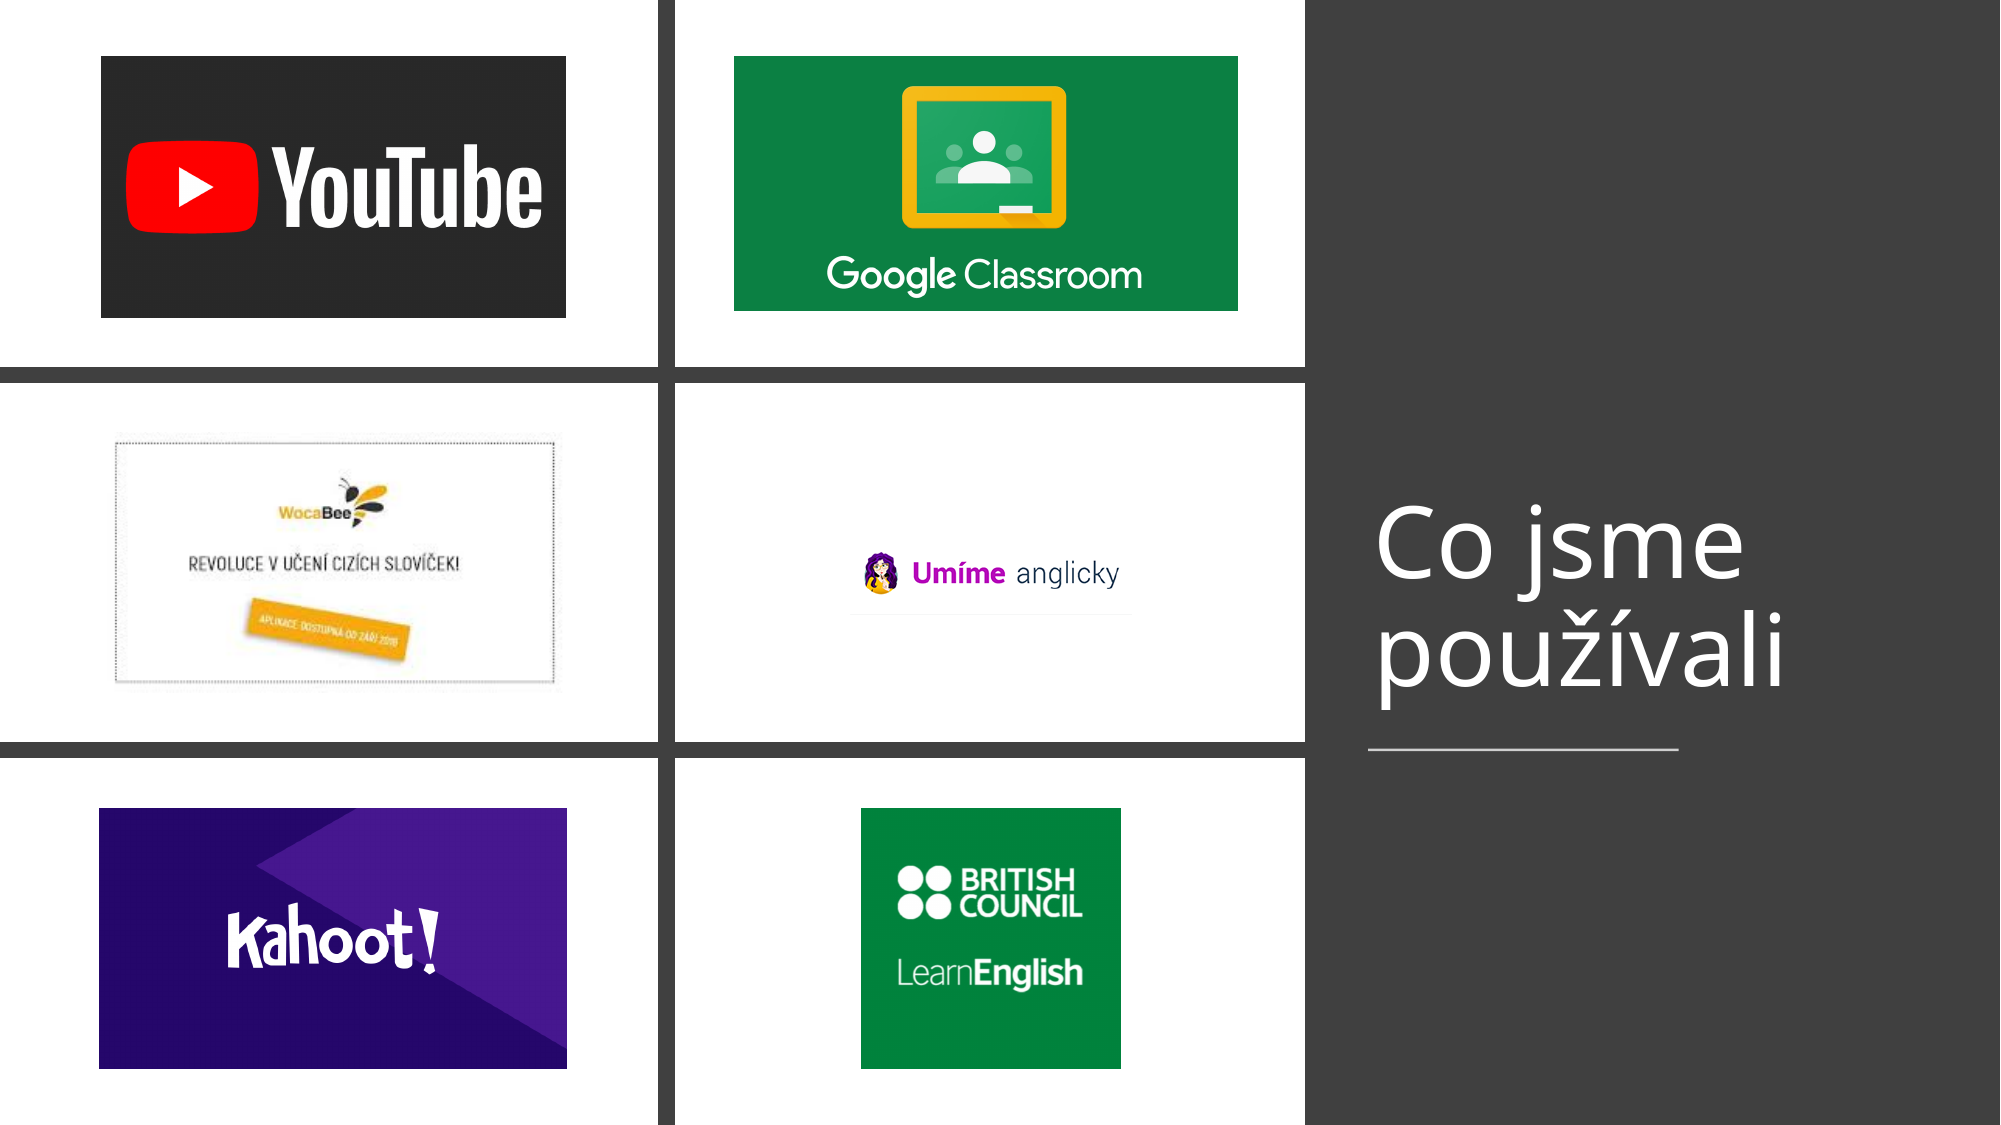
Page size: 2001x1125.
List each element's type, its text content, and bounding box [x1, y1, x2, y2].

title Co jsme používali [1358, 165, 1825, 716]
picture [103, 432, 567, 693]
picture [99, 808, 567, 1069]
picture [860, 808, 1121, 1069]
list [734, 56, 1238, 311]
text_box [1304, 0, 2000, 1125]
picture [850, 432, 1132, 714]
picture [101, 56, 566, 318]
